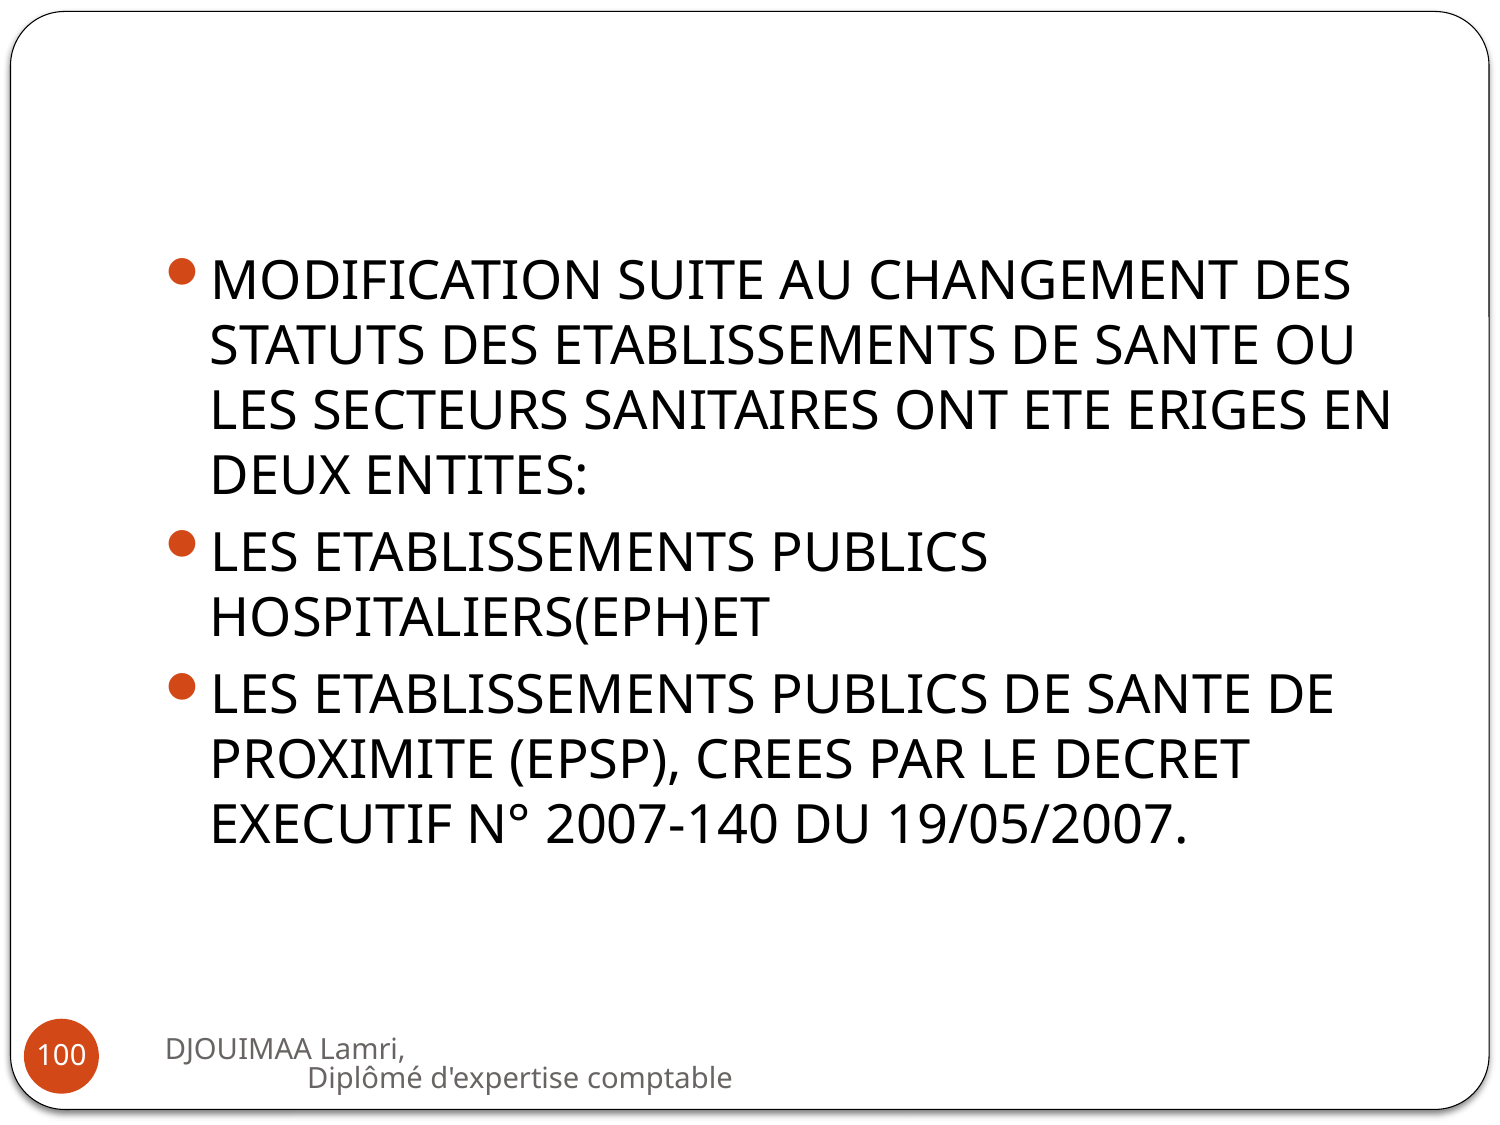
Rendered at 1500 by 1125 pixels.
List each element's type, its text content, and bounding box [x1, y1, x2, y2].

slide_number 100 [23, 1018, 99, 1094]
footer DJOUIMAA Lamri, Diplômé d'expertise comptable [150, 1012, 800, 1088]
list MODIFICATION SUITE AU CHANGEMENT DES STATUTS DES ETABLISSEMENTS DE SANTE OU LES SECTEURS SANITAIRES ONT ETE ERIGES EN DEUX ENTITES: LES ETABLISSEMENTS PUBLICS HOSPITALIERS(EPH)ET LES ETABLISSEMENTS PUBLICS DE SANTE DE PROXIMITE (EPSP), CREES PAR LE DECRET EXECUTIF N° 2007-140 DU 19/05/2007. [150, 237, 1425, 988]
